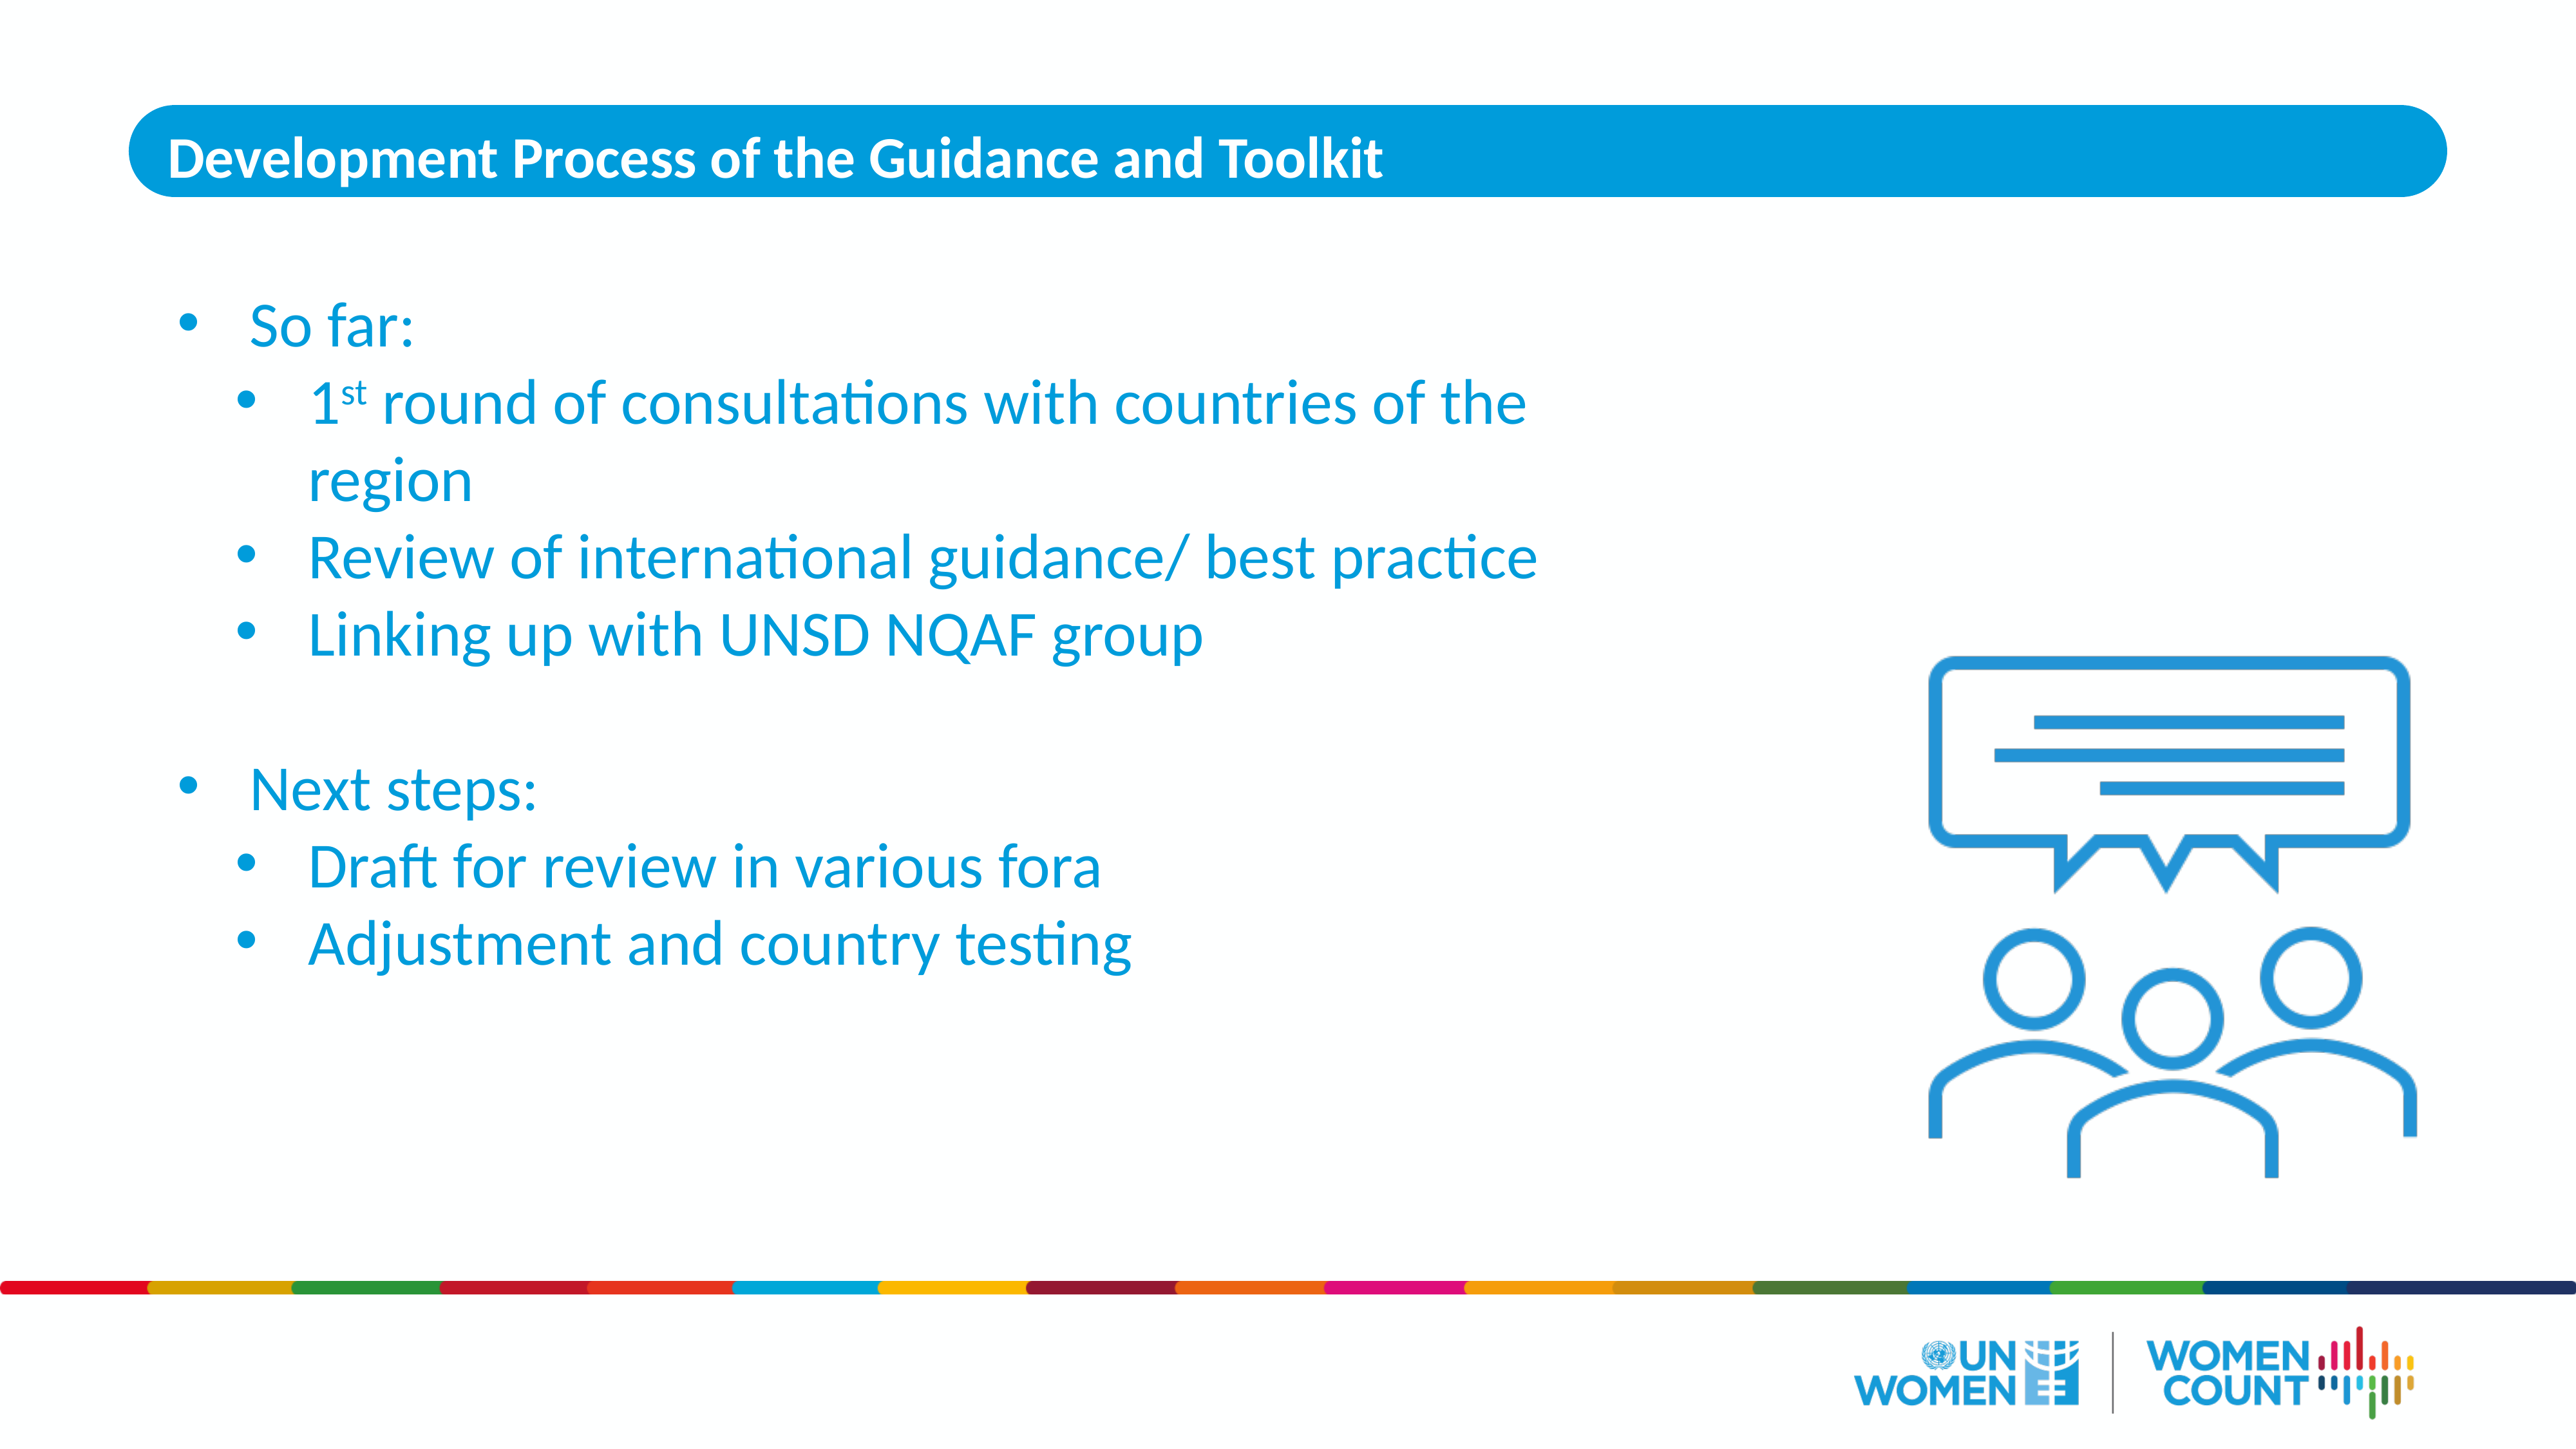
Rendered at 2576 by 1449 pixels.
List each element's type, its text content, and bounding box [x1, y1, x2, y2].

picture [1850, 604, 2484, 1238]
text_box So far: 1st round of consultations with countries of the region Review of international guidance/ best practice Linking up with UNSD NQAF group Next steps: Draft for review in various fora Adjustment and country testing [167, 278, 1560, 983]
list Development Process of the Guidance and Toolkit [167, 119, 2411, 191]
